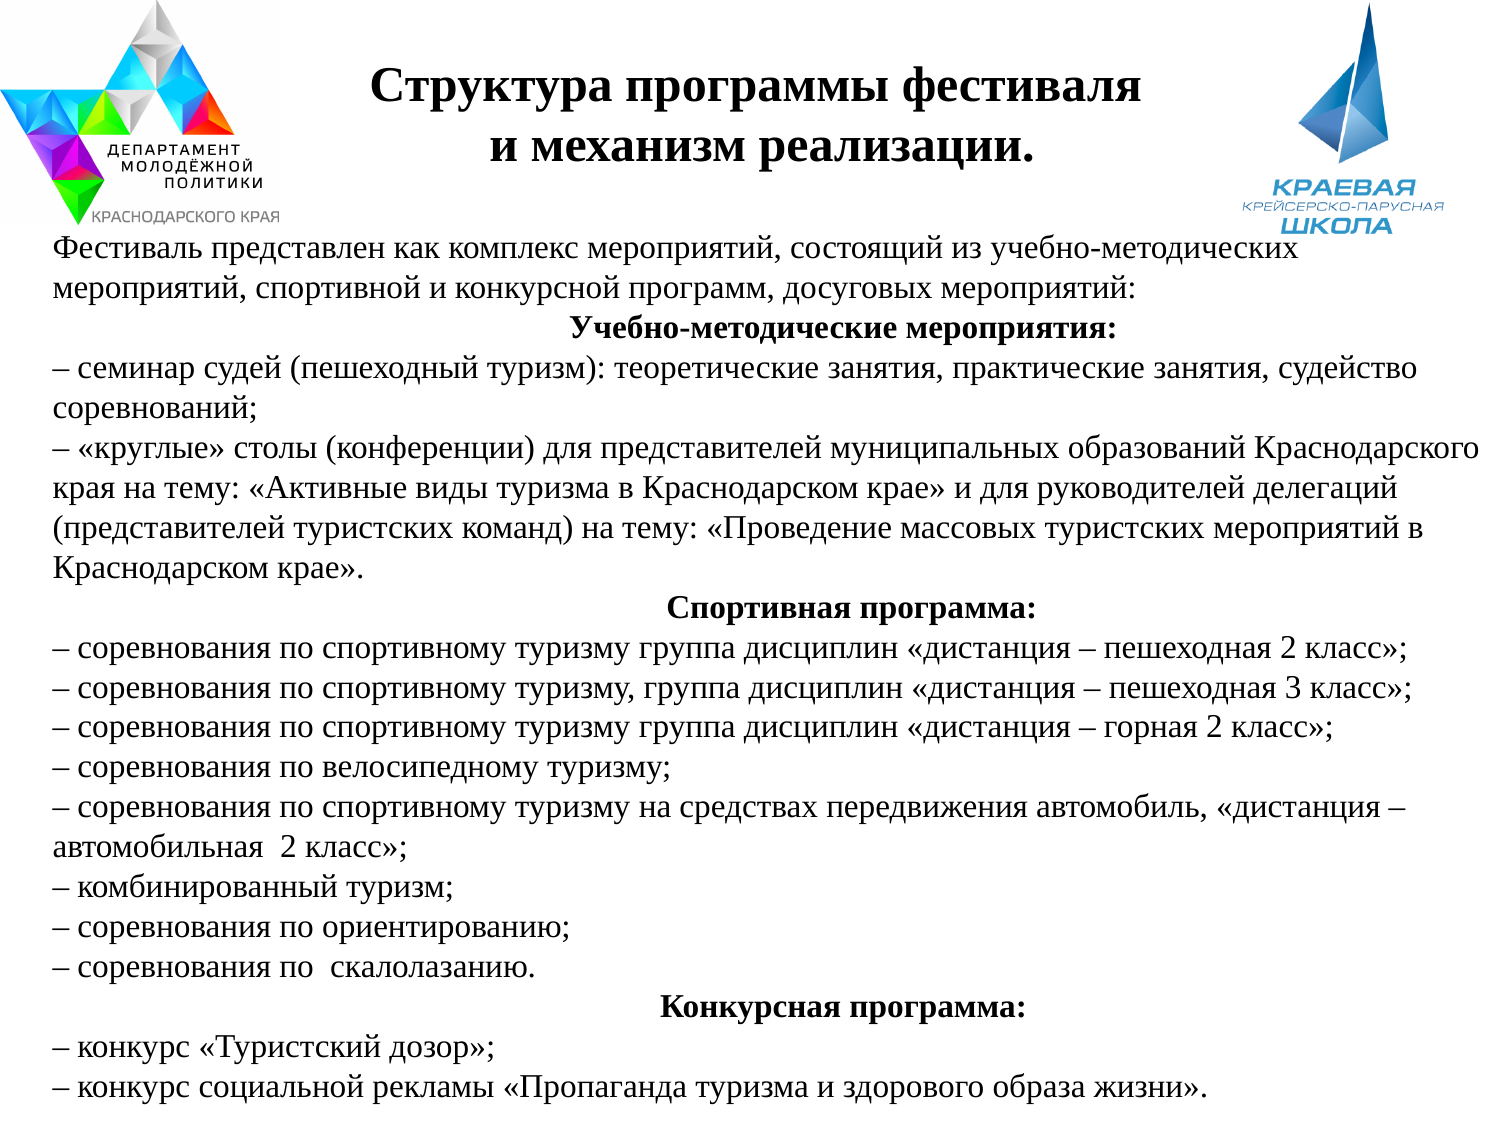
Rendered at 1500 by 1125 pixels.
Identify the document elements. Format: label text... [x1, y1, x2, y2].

text_box Структура программы фестиваля и механизм реализации. [281, 0, 1222, 218]
text_box Фестиваль представлен как комплекс мероприятий, состоящий из учебно-методических мероприятий, спортивной и конкурсной программ, досуговых мероприятий: Учебно-методические мероприятия: – семинар судей (пешеходный туризм): теоретические занятия, практические занятия, судейство соревнований; – «круглые» столы (конференции) для представителей муниципальных образований Краснодарского края на тему: «Активные виды туризма в Краснодарском крае» и для руководителей делегаций (представителей туристских команд) на тему: «Проведение массовых туристских мероприятий в Краснодарском крае». Спортивная программа: – соревнования по спортивному туризму группа дисциплин «дистанция – пешеходная 2 класс»; – соревнования по спортивному туризму, группа дисциплин «дистанция – пешеходная 3 класс»; – соревнования по спортивному туризму группа дисциплин «дистанция – горная 2 класс»; – соревнования по велосипедному туризму; – соревнования по спортивному туризму на средствах передвижения автомобиль, «дистанция – автомобильная 2 класс»; – комбинированный туризм; – соревнования по ориентированию; – соревнования по скалолазанию. Конкурсная программа: – конкурс «Туристский дозор»; – конкурс социальной рекламы «Пропаганда туризма и здорового образа жизни». [37, 218, 1500, 1125]
picture [1224, 0, 1462, 237]
picture [0, 0, 280, 226]
